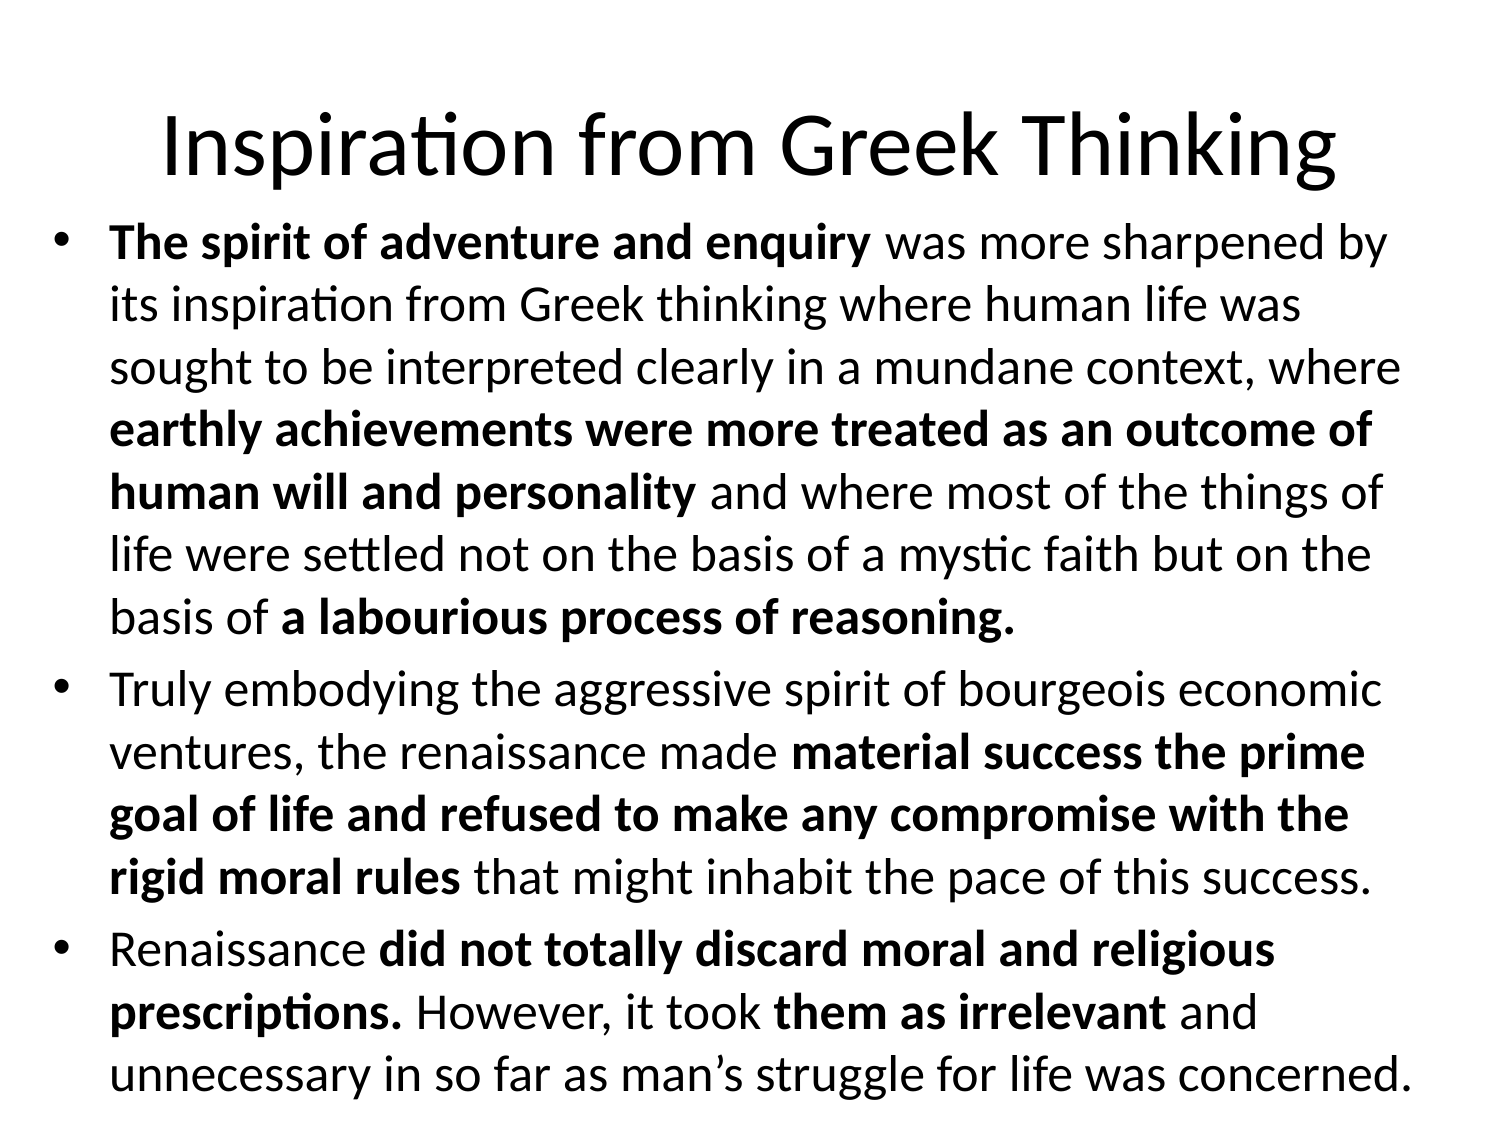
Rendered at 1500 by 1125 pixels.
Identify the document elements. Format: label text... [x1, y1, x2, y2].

title Inspiration from Greek Thinking [75, 45, 1425, 200]
list The spirit of adventure and enquiry was more sharpened by its inspiration from Greek thinking where human life was sought to be interpreted clearly in a mundane context, where earthly achievements were more treated as an outcome of human will and personality and where most of the things of life were settled not on the basis of a mystic faith but on the basis of a labourious process of reasoning. Truly embodying the aggressive spirit of bourgeois economic ventures, the renaissance made material success the prime goal of life and refused to make any compromise with the rigid moral rules that might inhabit the pace of this success. Renaissance did not totally discard moral and religious prescriptions. However, it took them as irrelevant and unnecessary in so far as man’s struggle for life was concerned. [37, 200, 1463, 1125]
